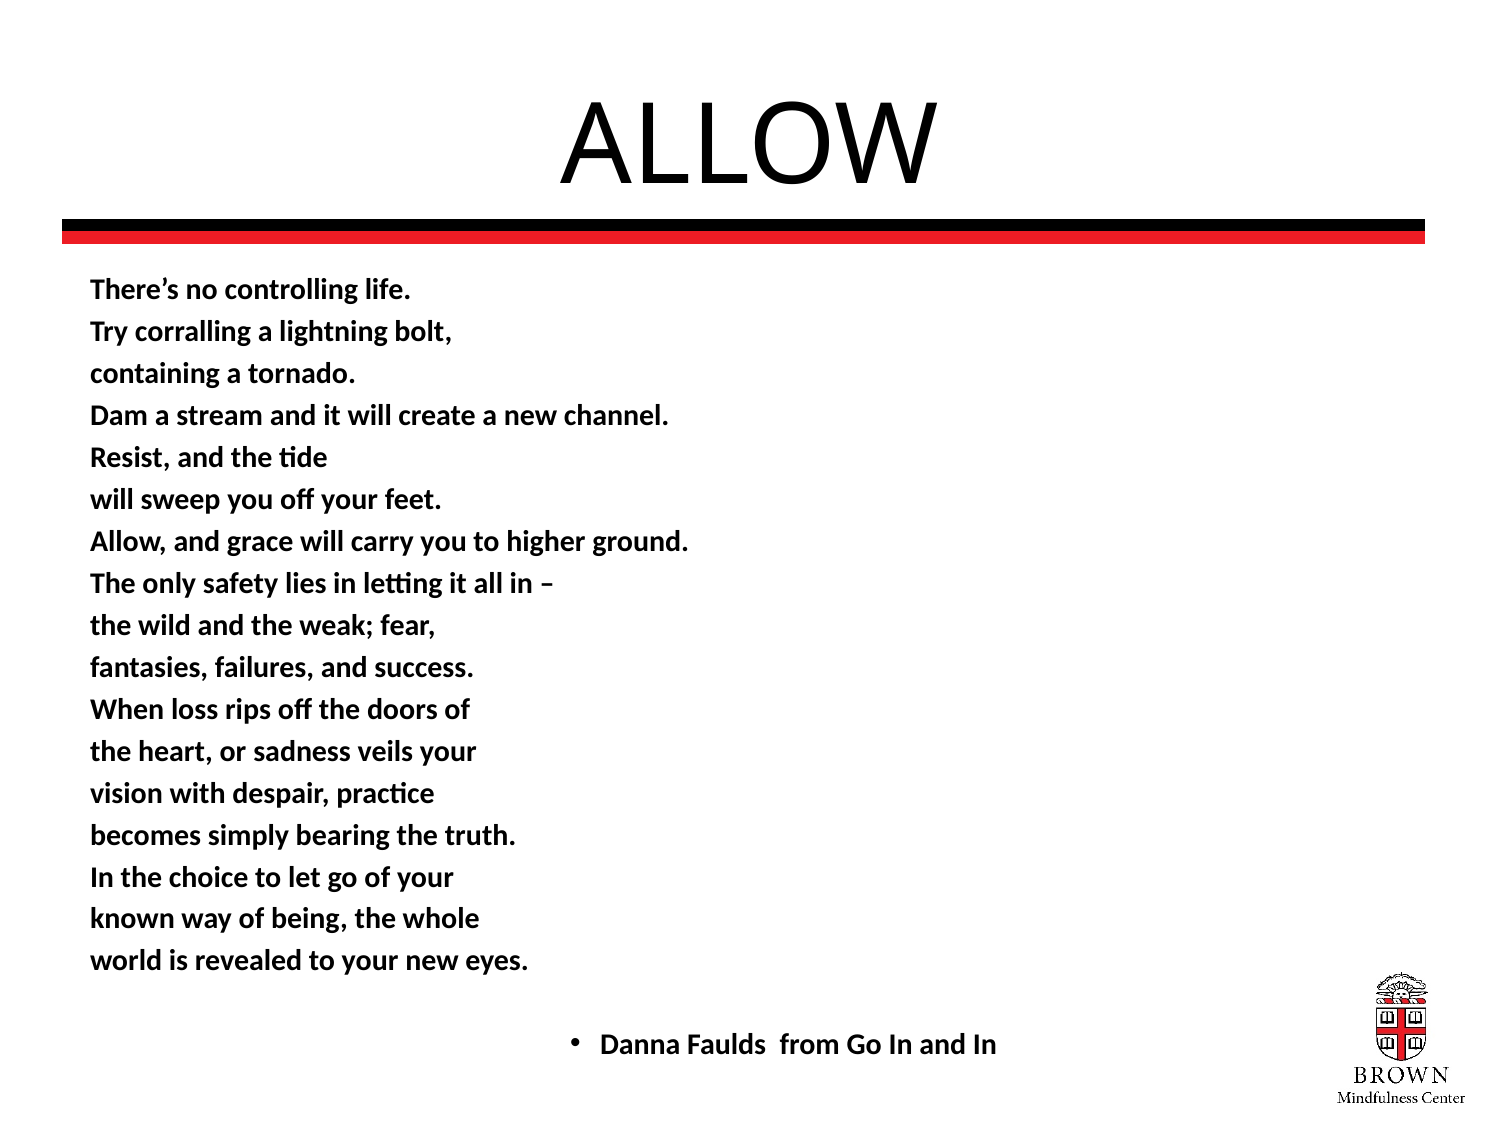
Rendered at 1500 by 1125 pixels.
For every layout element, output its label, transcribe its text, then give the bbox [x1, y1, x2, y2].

list There’s no controlling life. Try corralling a lightning bolt, containing a tornado. Dam a stream and it will create a new channel. Resist, and the tide will sweep you off your feet. Allow, and grace will carry you to higher ground. The only safety lies in letting it all in – the wild and the weak; fear, fantasies, failures, and success. When loss rips off the doors of the heart, or sadness veils your vision with despair, practice becomes simply bearing the truth. In the choice to let go of your known way of being, the whole world is revealed to your new eyes. Danna Faulds from Go In and In [75, 262, 1425, 1080]
picture [1337, 972, 1465, 1103]
title ALLOW [75, 45, 1425, 233]
